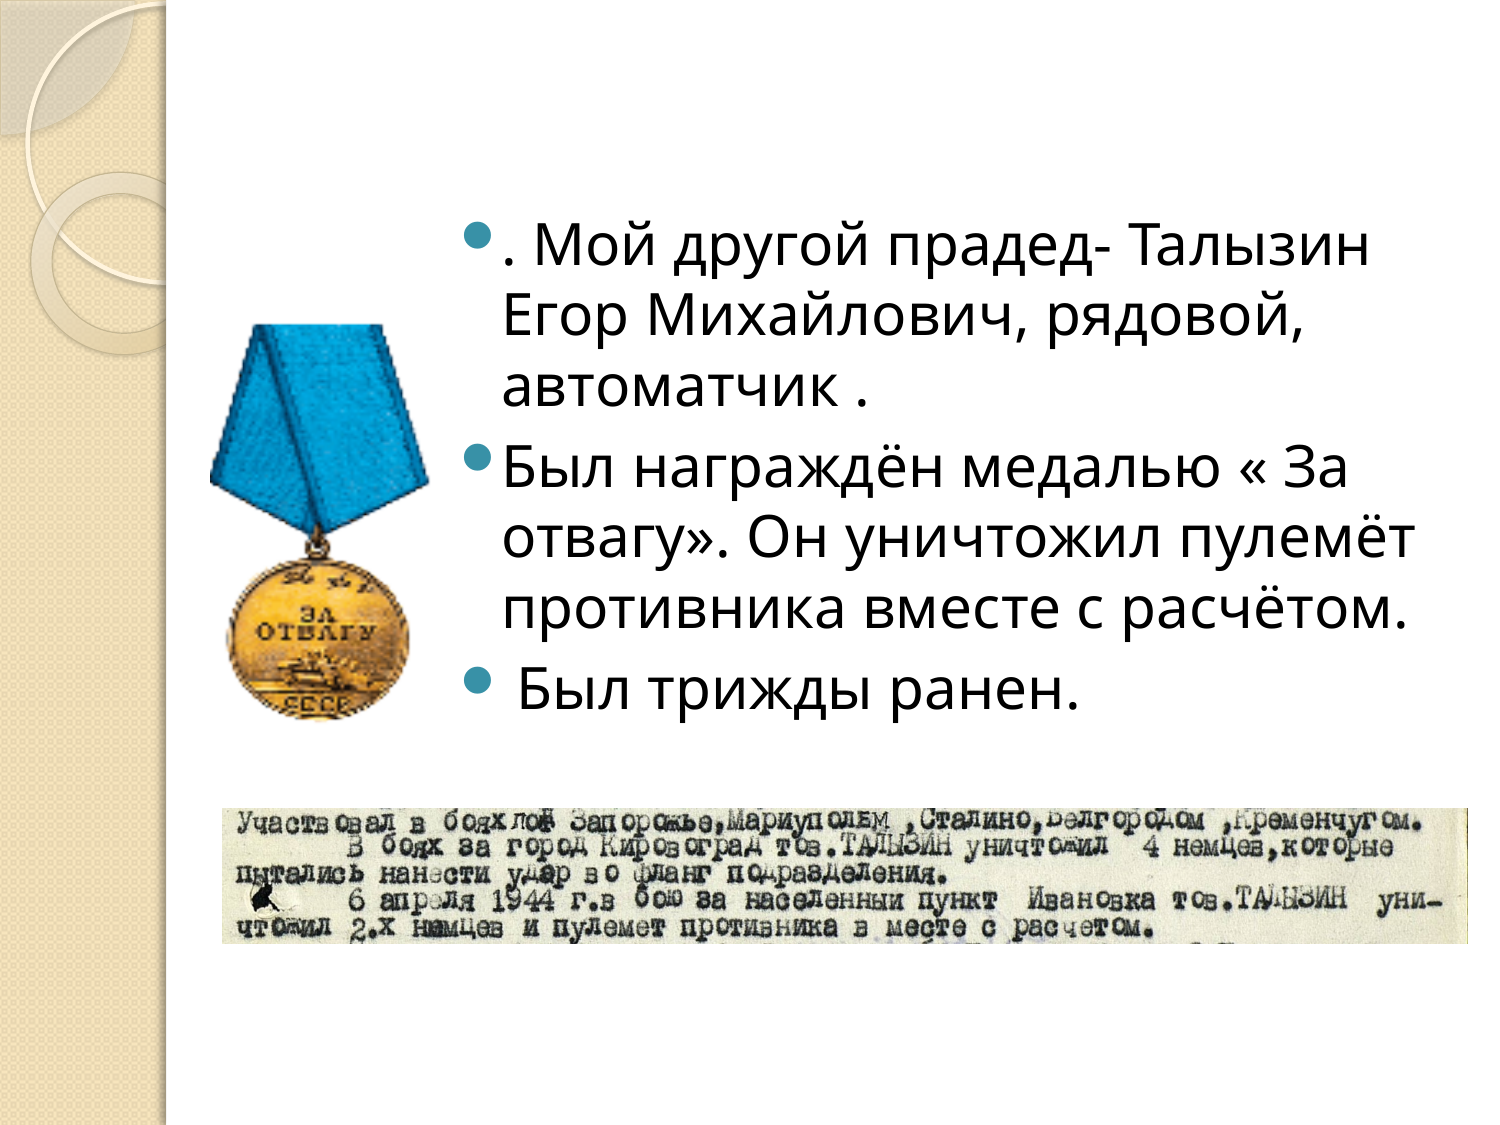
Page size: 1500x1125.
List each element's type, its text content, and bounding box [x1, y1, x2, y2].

picture [222, 808, 1468, 944]
picture [210, 304, 434, 727]
list . Мой другой прадед- Талызин Егор Михайлович, рядовой, автоматчик . Был награждён медалью « За отвагу». Он уничтожил пулемёт противника вместе с расчётом. Был трижды ранен. [433, 199, 1443, 786]
